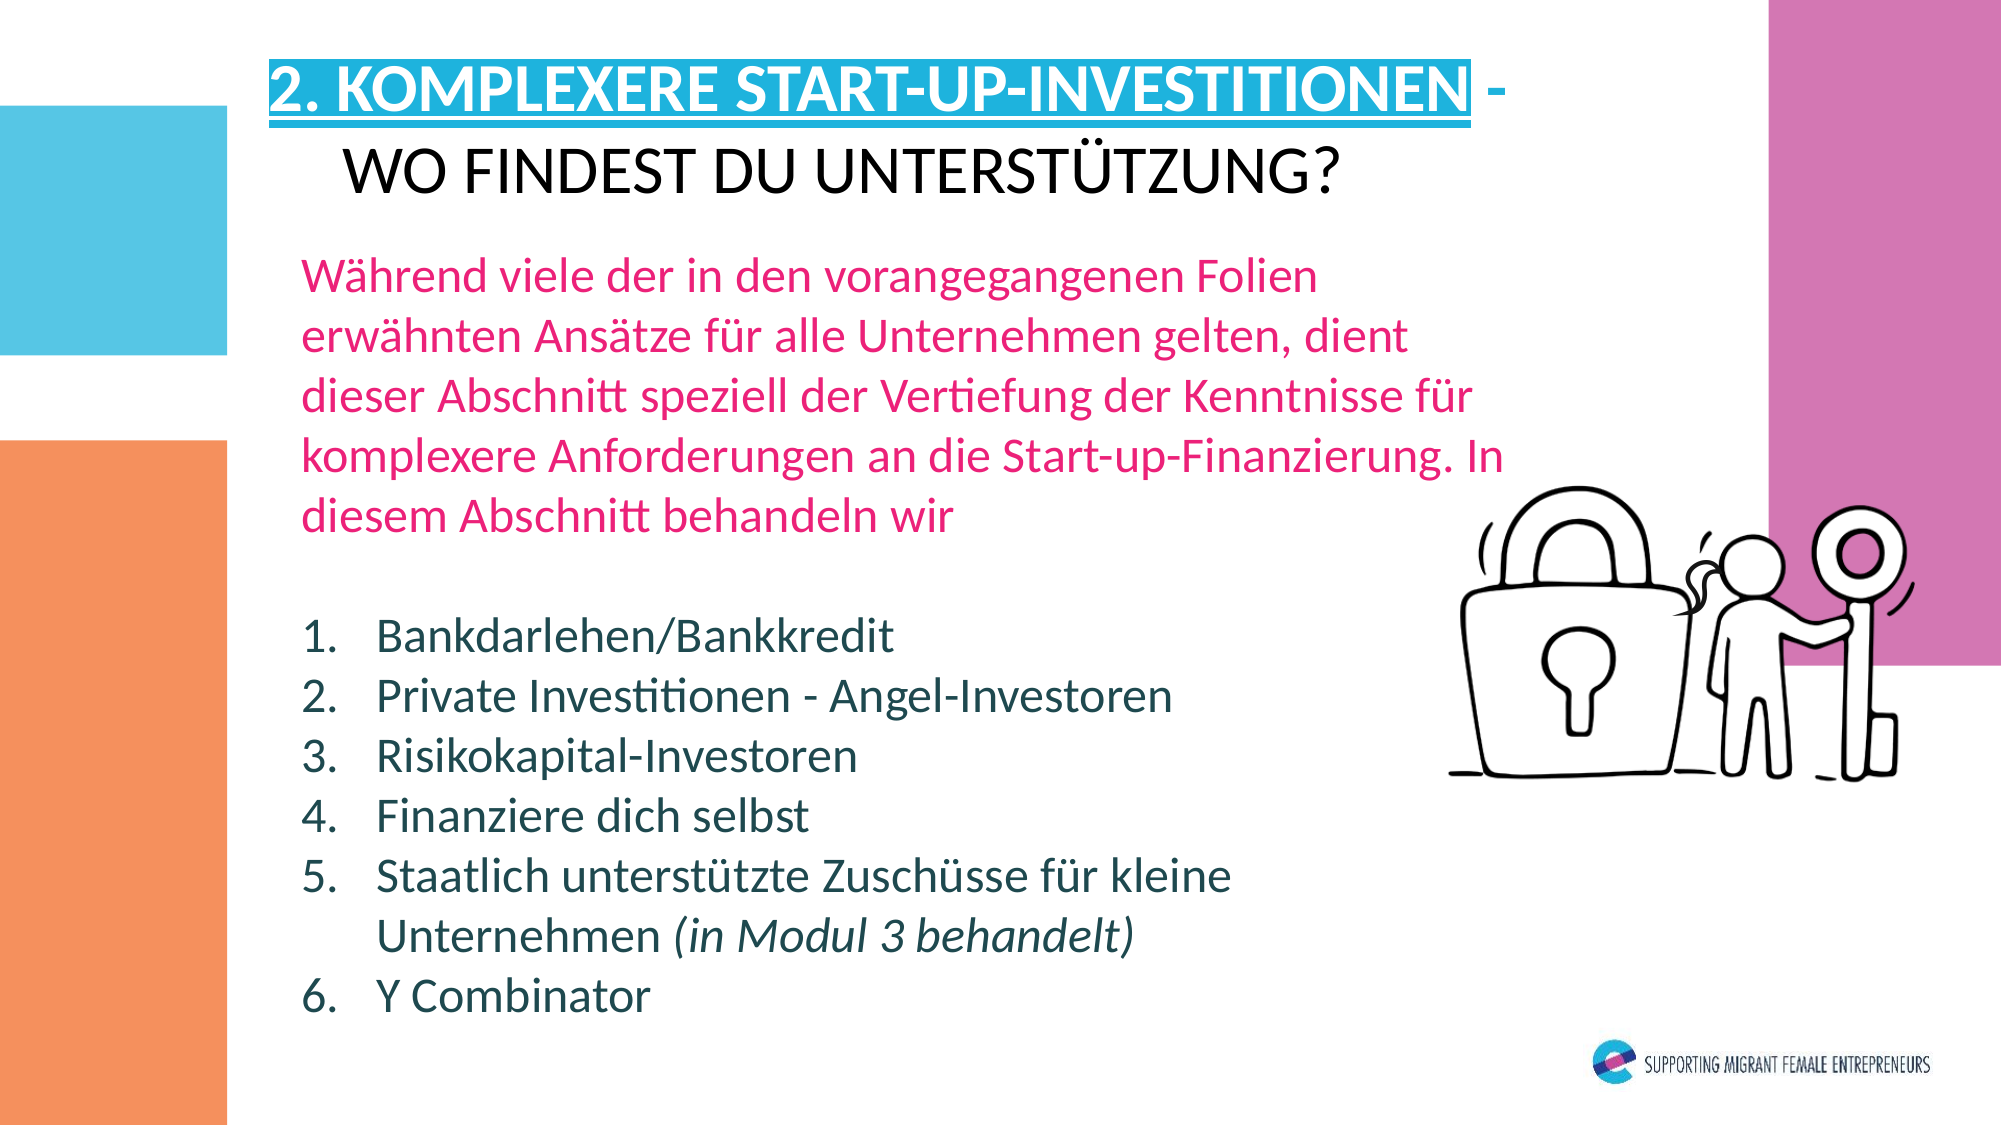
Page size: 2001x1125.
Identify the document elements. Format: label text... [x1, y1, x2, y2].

picture [1644, 1051, 1954, 1076]
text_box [1383, 435, 1963, 822]
picture [1583, 1012, 1636, 1092]
text_box 2. KOMPLEXERE START-UP-INVESTITIONEN - WO FINDEST DU UNTERSTÜTZUNG? [253, 34, 1750, 215]
text_box Während viele der in den vorangegangenen Folien erwähnten Ansätze für alle Unternehmen gelten, dient dieser Abschnitt speziell der Vertiefung der Kenntnisse für komplexere Anforderungen an die Start-up-Finanzierung. In diesem Abschnitt behandeln wir Bankdarlehen/Bankkredit Private Investitionen - Angel-Investoren Risikokapital-Investoren Finanziere dich selbst Staatlich unterstützte Zuschüsse für kleine Unternehmen (in Modul 3 behandelt) Y Combinator [286, 235, 1529, 1091]
